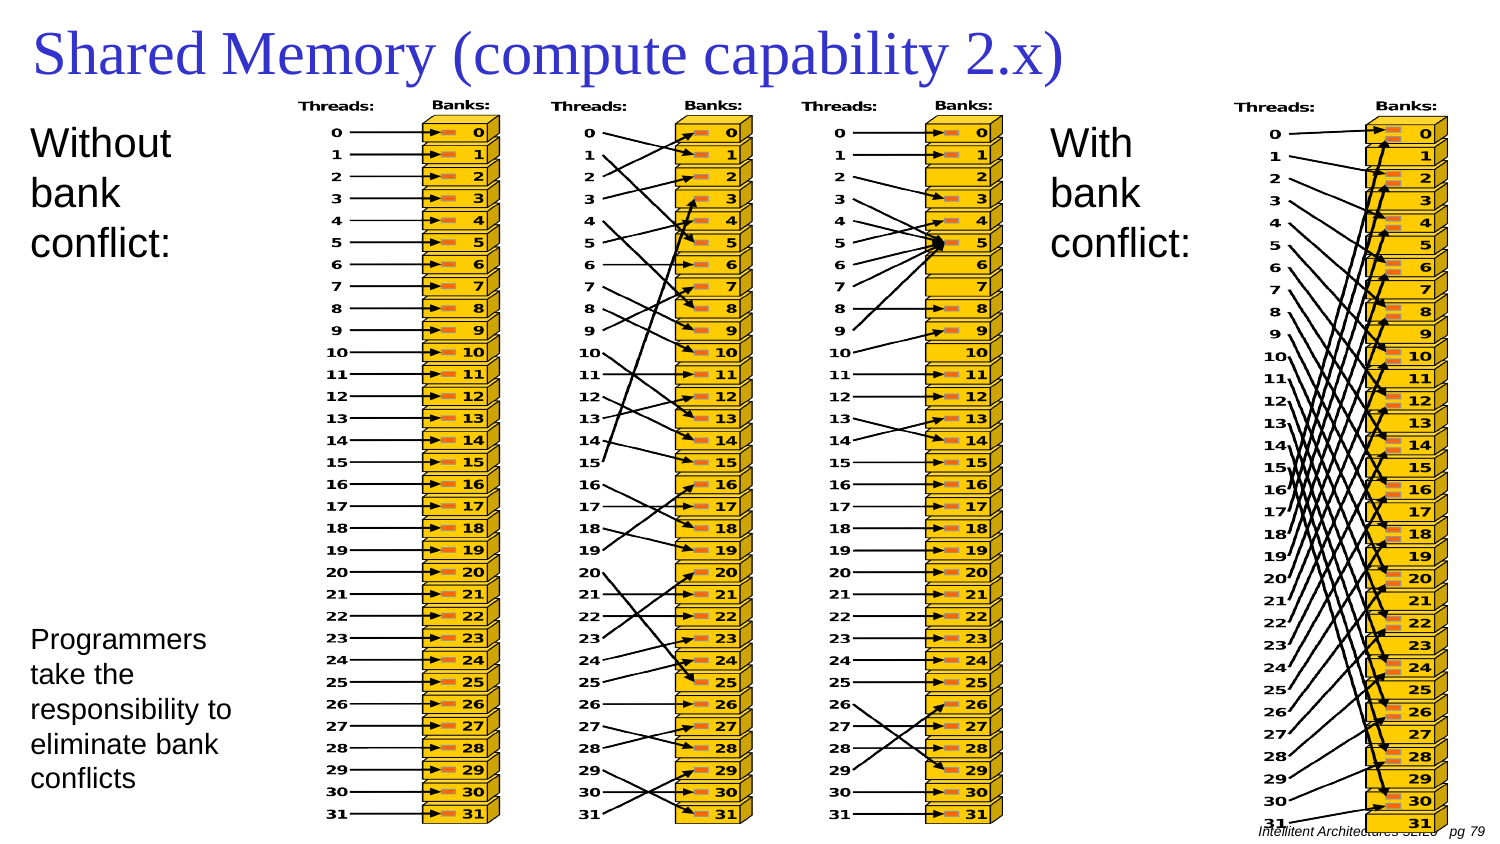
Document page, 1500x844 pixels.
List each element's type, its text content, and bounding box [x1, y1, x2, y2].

title Shared Memory (compute capability 2.x) [17, 11, 1426, 91]
text_box Programmers take the responsibility to eliminate bank conflicts [15, 612, 263, 803]
text_box With bank conflict: [1035, 101, 1227, 234]
picture [298, 100, 1003, 825]
text_box Without bank conflict: [15, 101, 241, 234]
picture [1233, 100, 1448, 833]
